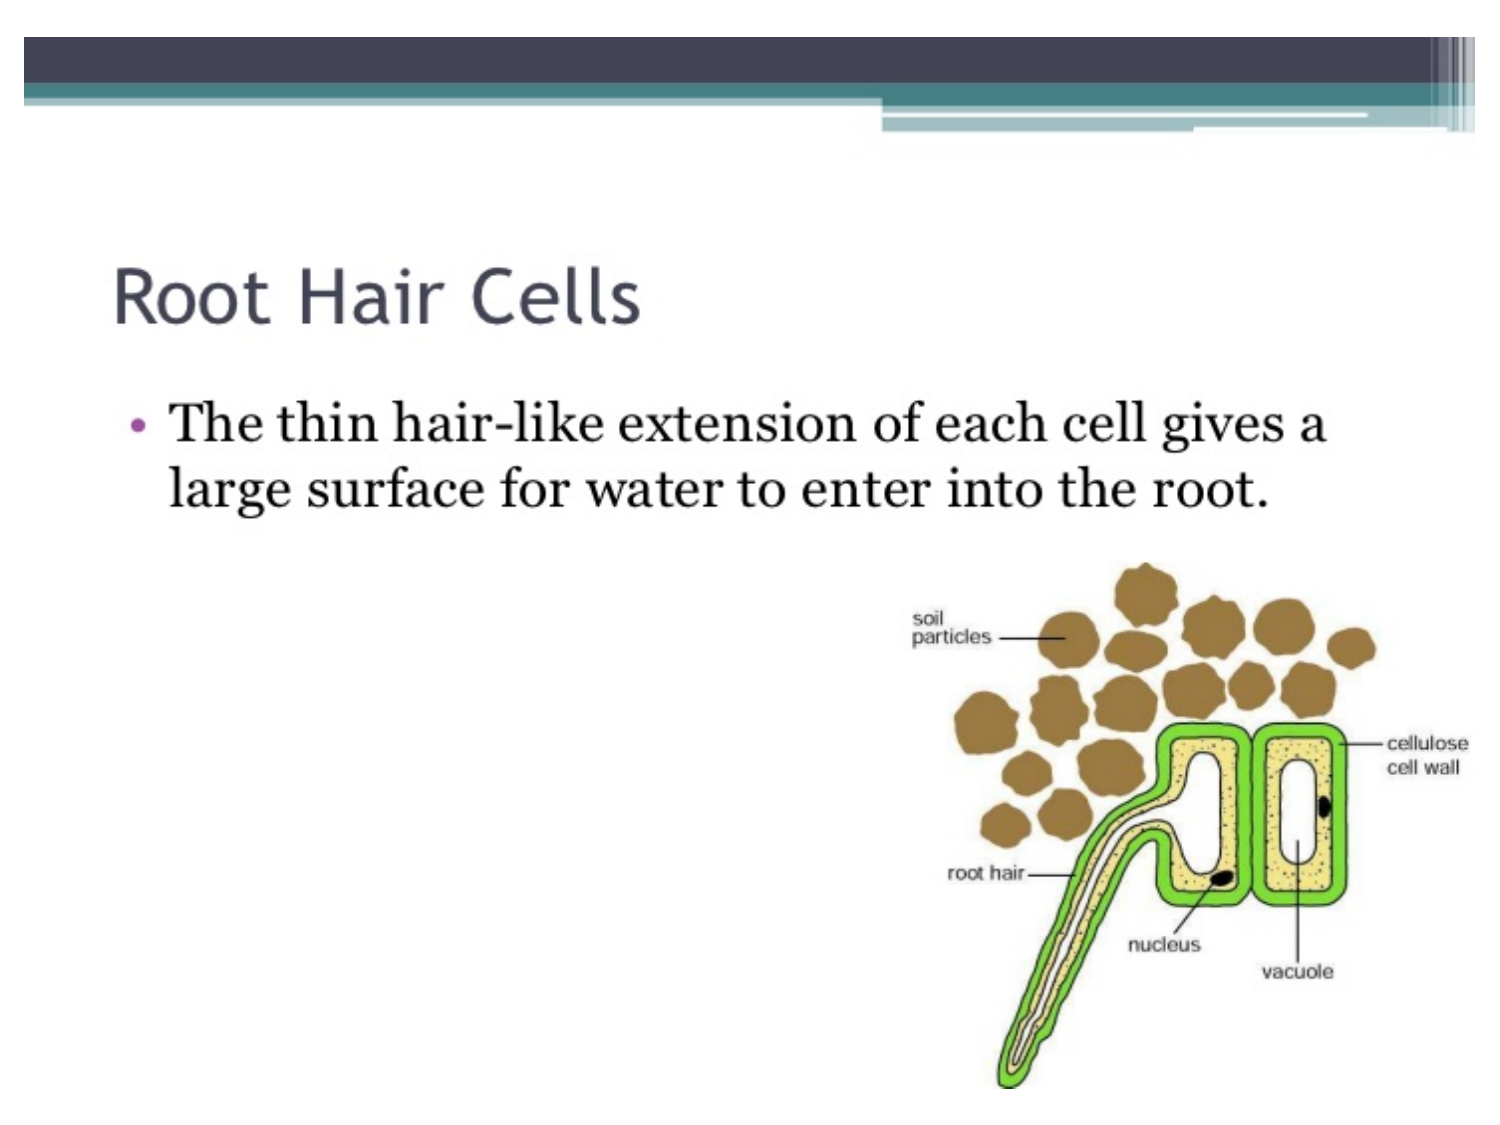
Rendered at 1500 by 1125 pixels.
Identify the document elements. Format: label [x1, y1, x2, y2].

list [24, 37, 1476, 1089]
